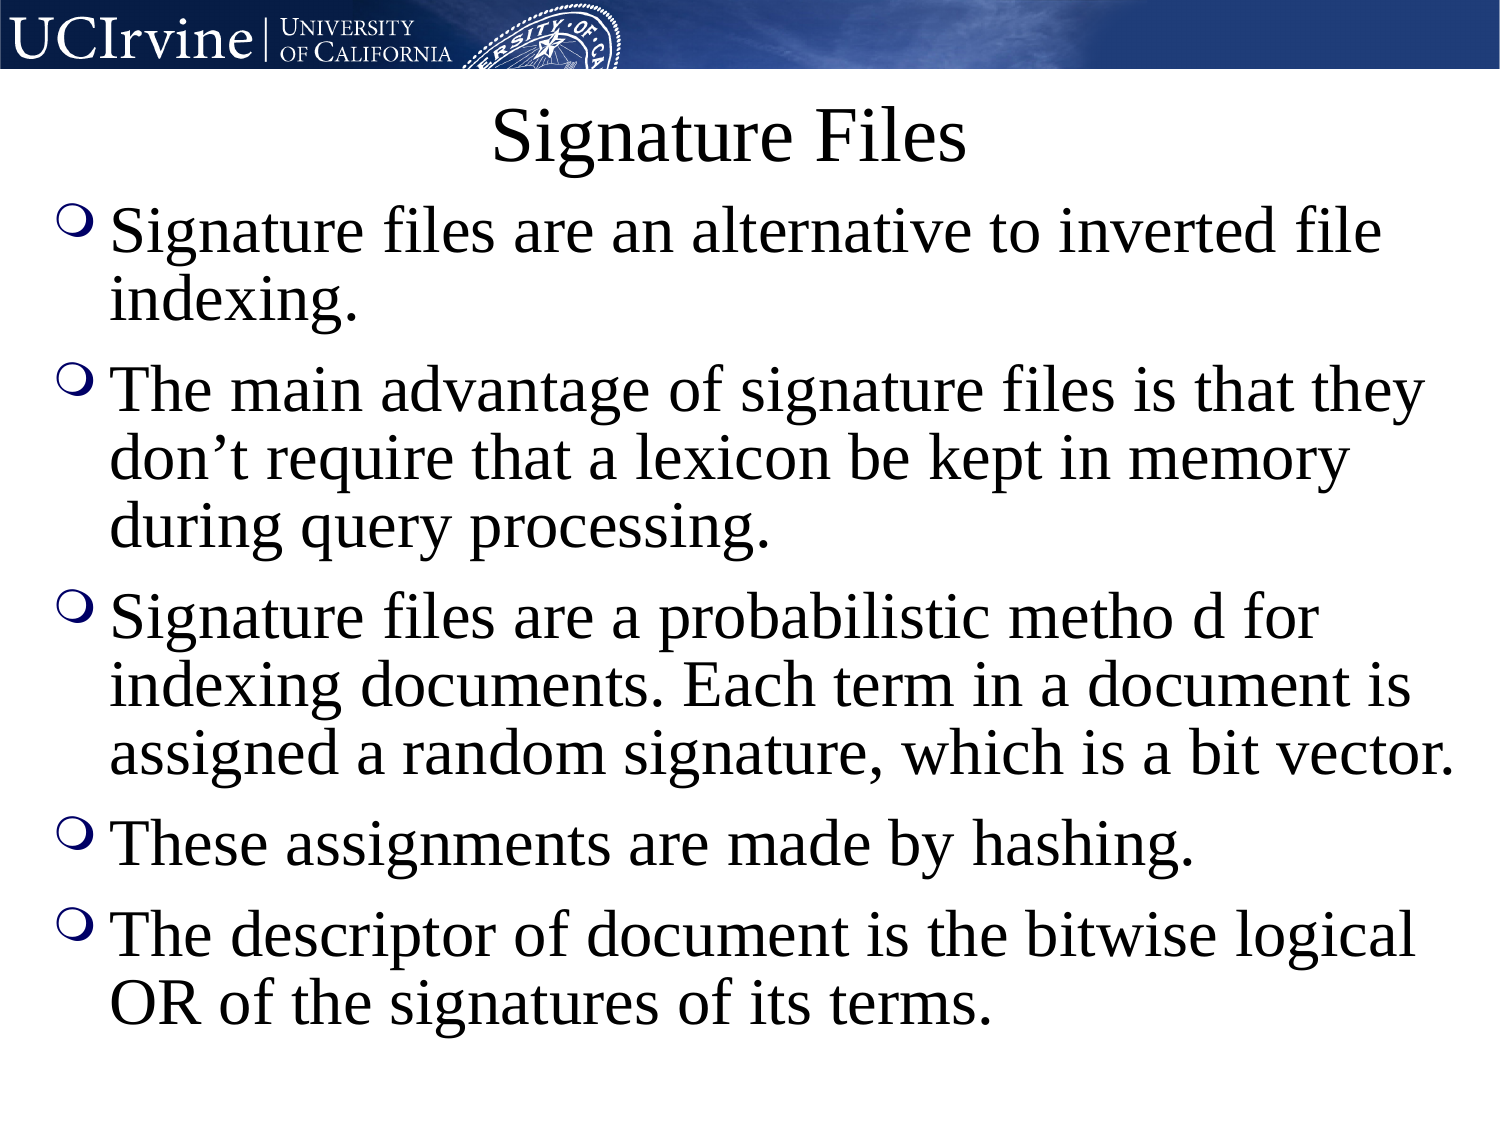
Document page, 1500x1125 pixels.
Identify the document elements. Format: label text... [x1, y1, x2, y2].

list Signature files are an alternative to inverted file indexing. The main advantage of signature files is that they don’t require that a lexicon be kept in memory during query processing. Signature files are a probabilistic metho d for indexing documents. Each term in a document is assigned a random signature, which is a bit vector. These assignments are made by hashing. The descriptor of document is the bitwise logical OR of the signatures of its terms. [39, 191, 1478, 1105]
title Signature Files [21, 70, 1438, 204]
picture [0, 0, 1500, 69]
